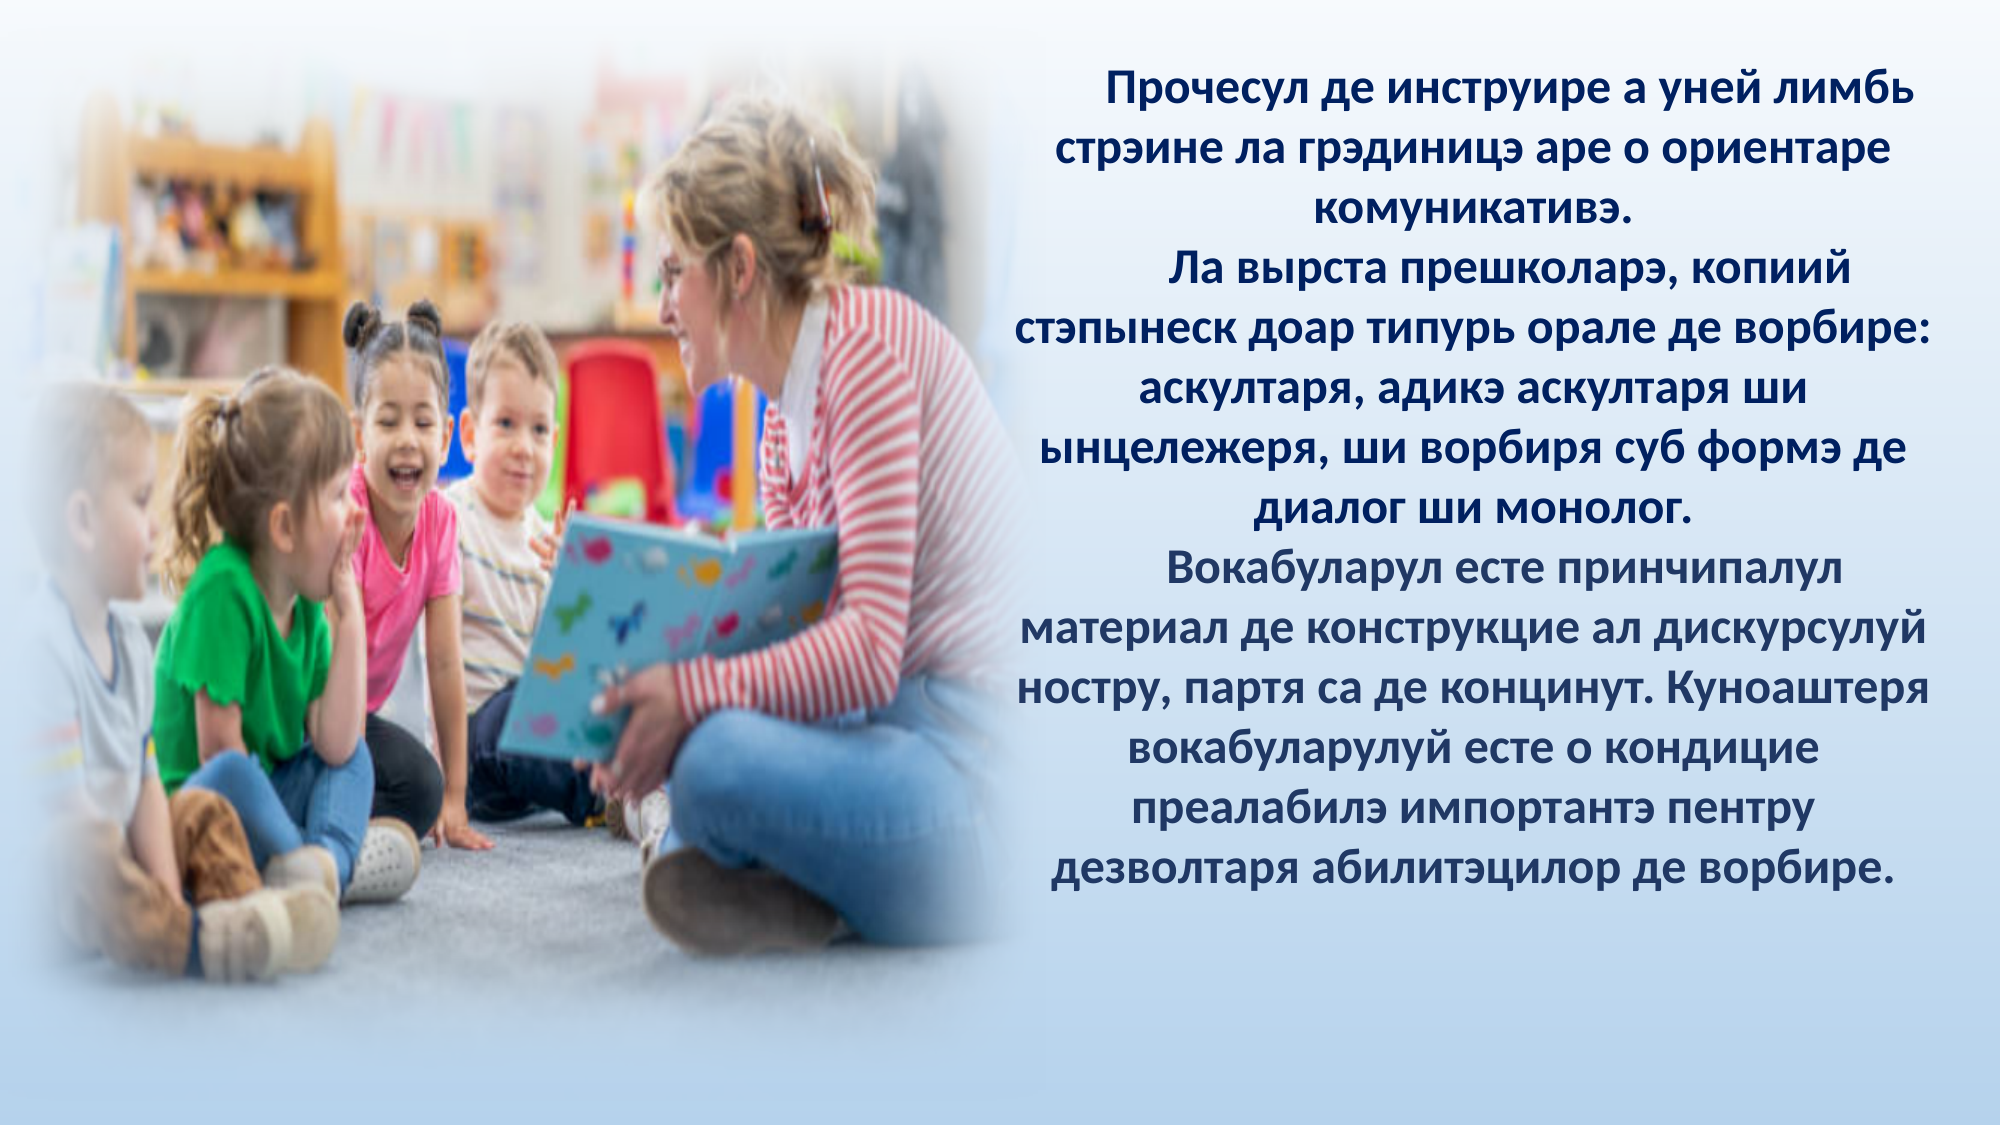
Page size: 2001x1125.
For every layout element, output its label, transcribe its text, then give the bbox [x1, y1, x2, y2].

text_box Прочесул де инструире а уней лимбь стрэине ла грэдиницэ аре о ориентаре комуникативэ. Ла вырста прешколарэ, копиий стэпынеск доар типурь орале де ворбире: аскултаря, адикэ аскултаря ши ынцележеря, ши ворбиря суб формэ де диалог ши монолог. Вокабуларул есте принчипалул материал де конструкцие ал дискурсулуй ностру, партя са де концинут. Куноаштеря вокабуларулуй есте о кондицие преалабилэ импортантэ пентру дезволтаря абилитэцилор де ворбире. [1046, 46, 1963, 901]
picture [0, 26, 1046, 1101]
